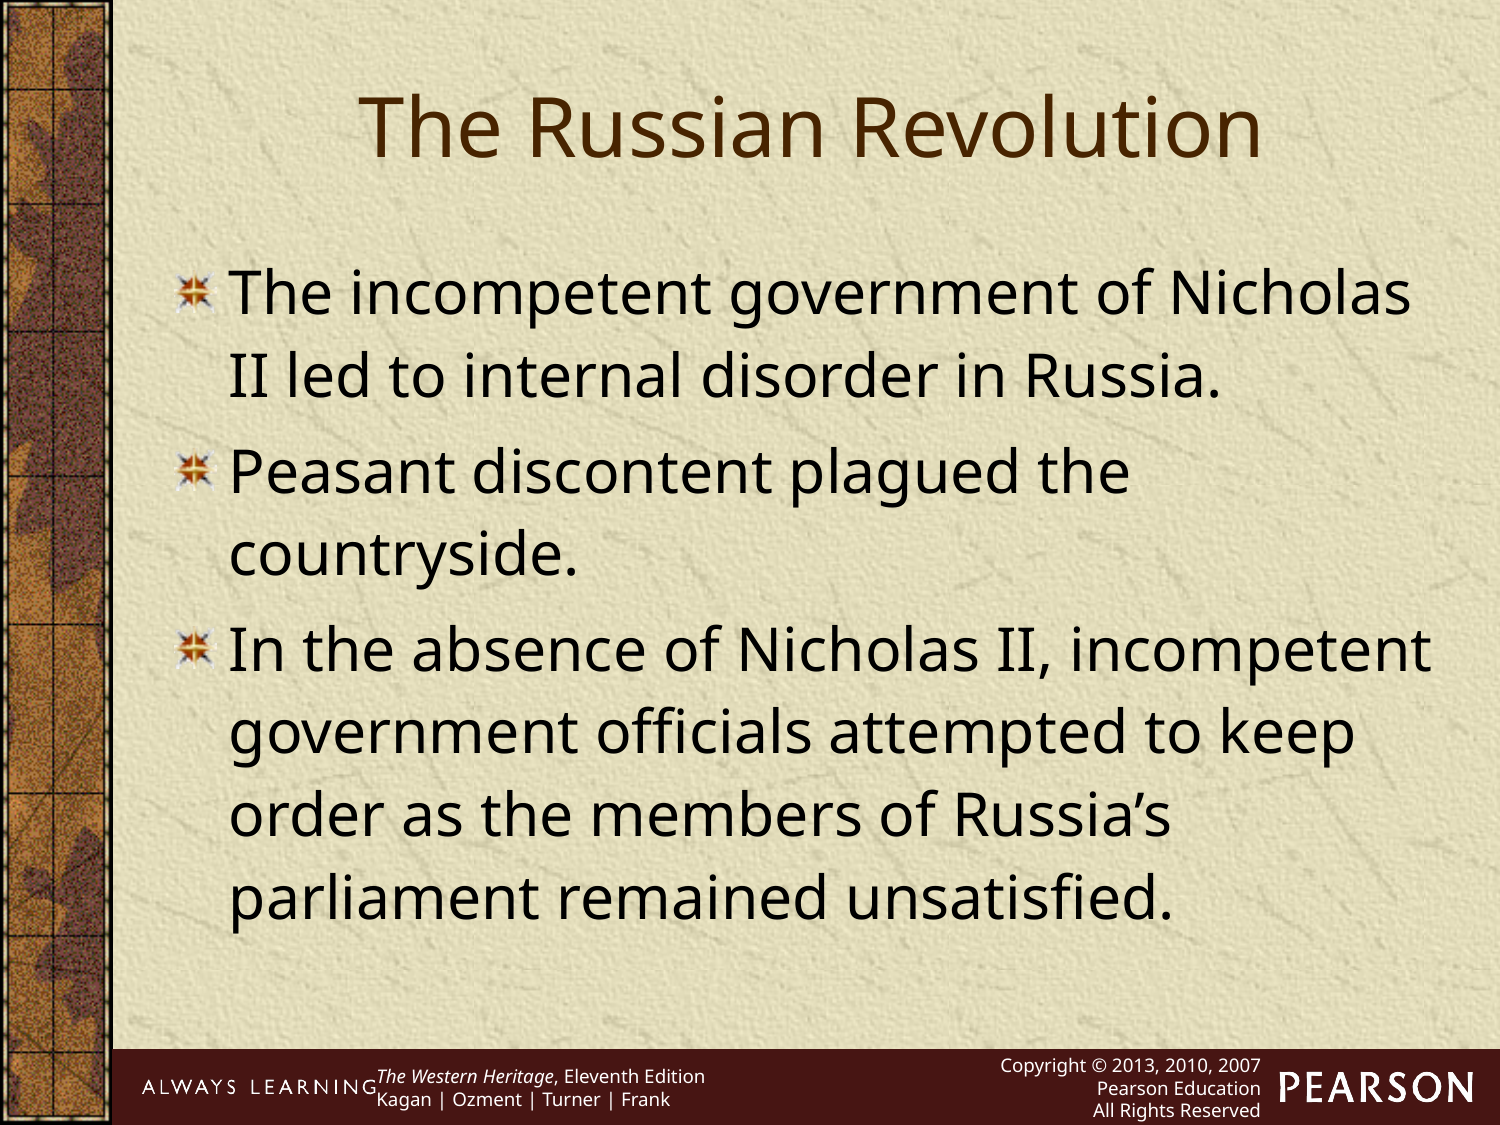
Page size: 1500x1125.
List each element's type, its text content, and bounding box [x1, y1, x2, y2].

picture [0, 0, 1500, 1125]
title The Russian Revolution [136, 11, 1488, 238]
list The incompetent government of Nicholas II led to internal disorder in Russia. Peasant discontent plagued the countryside. In the absence of Nicholas II, incompetent government officials attempted to keep order as the members of Russia’s parliament remained unsatisfied. [173, 249, 1450, 1026]
